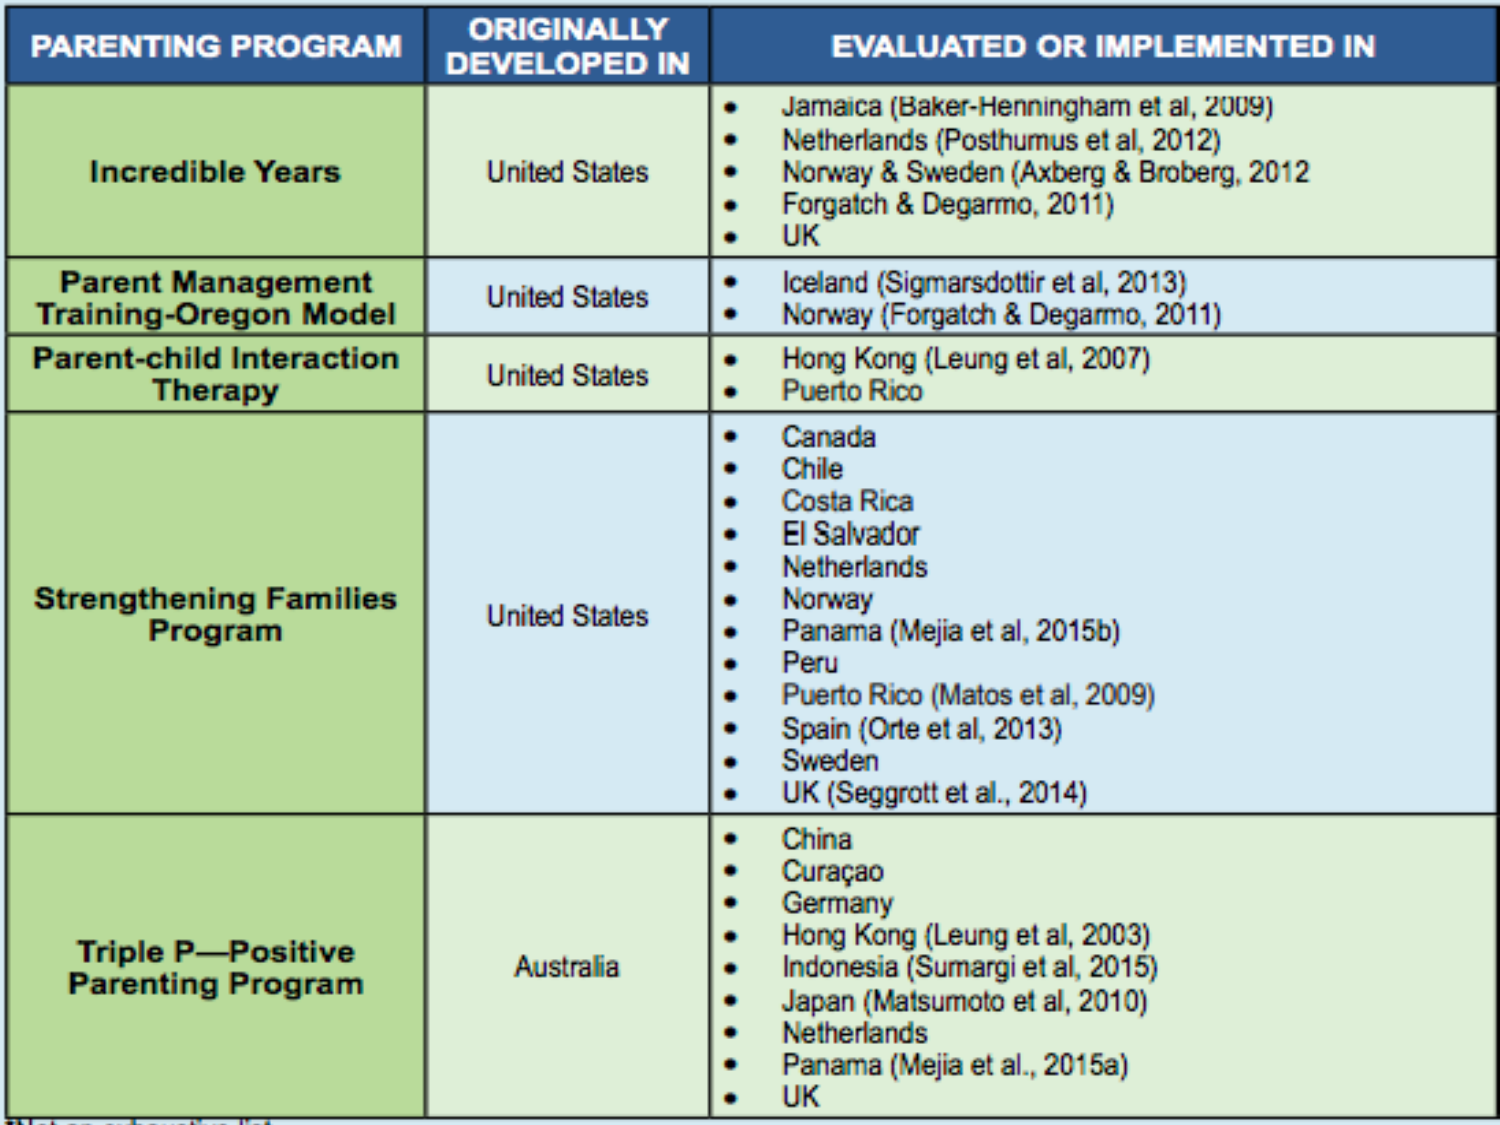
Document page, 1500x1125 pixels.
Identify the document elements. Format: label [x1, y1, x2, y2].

list [0, 0, 1500, 1125]
